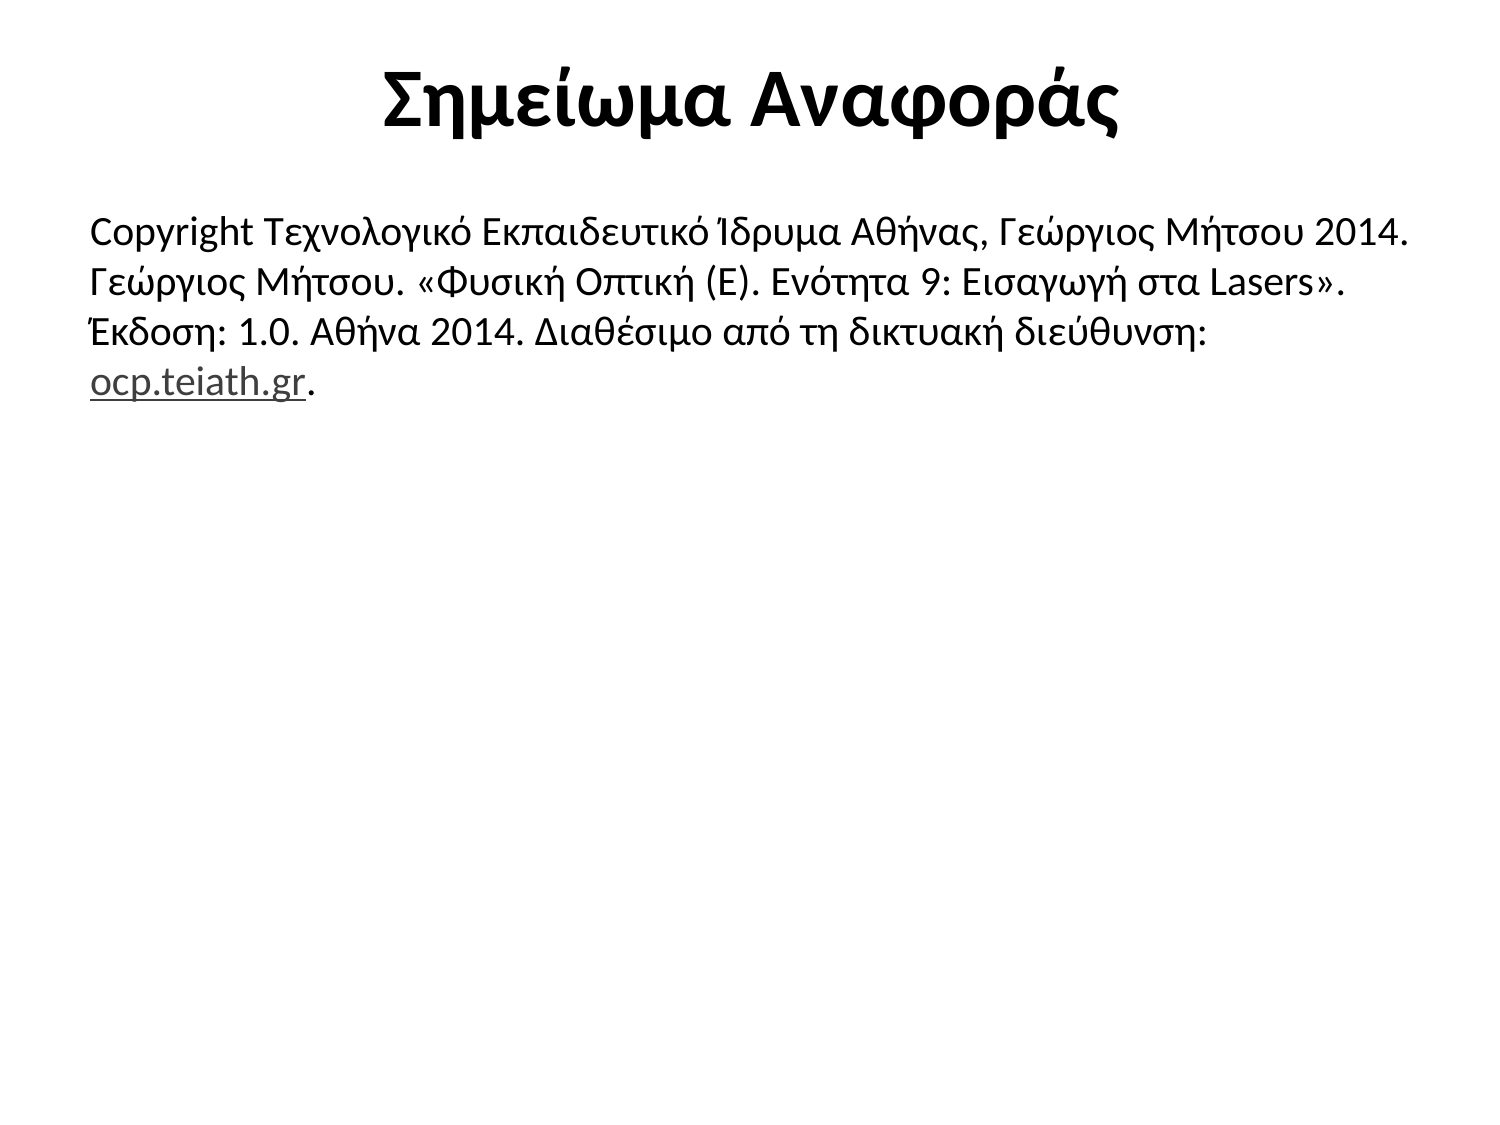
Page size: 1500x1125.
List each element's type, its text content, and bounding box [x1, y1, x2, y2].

list Copyright Τεχνολογικό Εκπαιδευτικό Ίδρυμα Αθήνας, Γεώργιος Μήτσου 2014. Γεώργιος Μήτσου. «Φυσική Οπτική (Ε). Ενότητα 9: Εισαγωγή στα Lasers». Έκδοση: 1.0. Αθήνα 2014. Διαθέσιμο από τη δικτυακή διεύθυνση: ocp.teiath.gr. [75, 196, 1425, 1024]
title Σημείωμα Αναφοράς [76, 19, 1427, 169]
